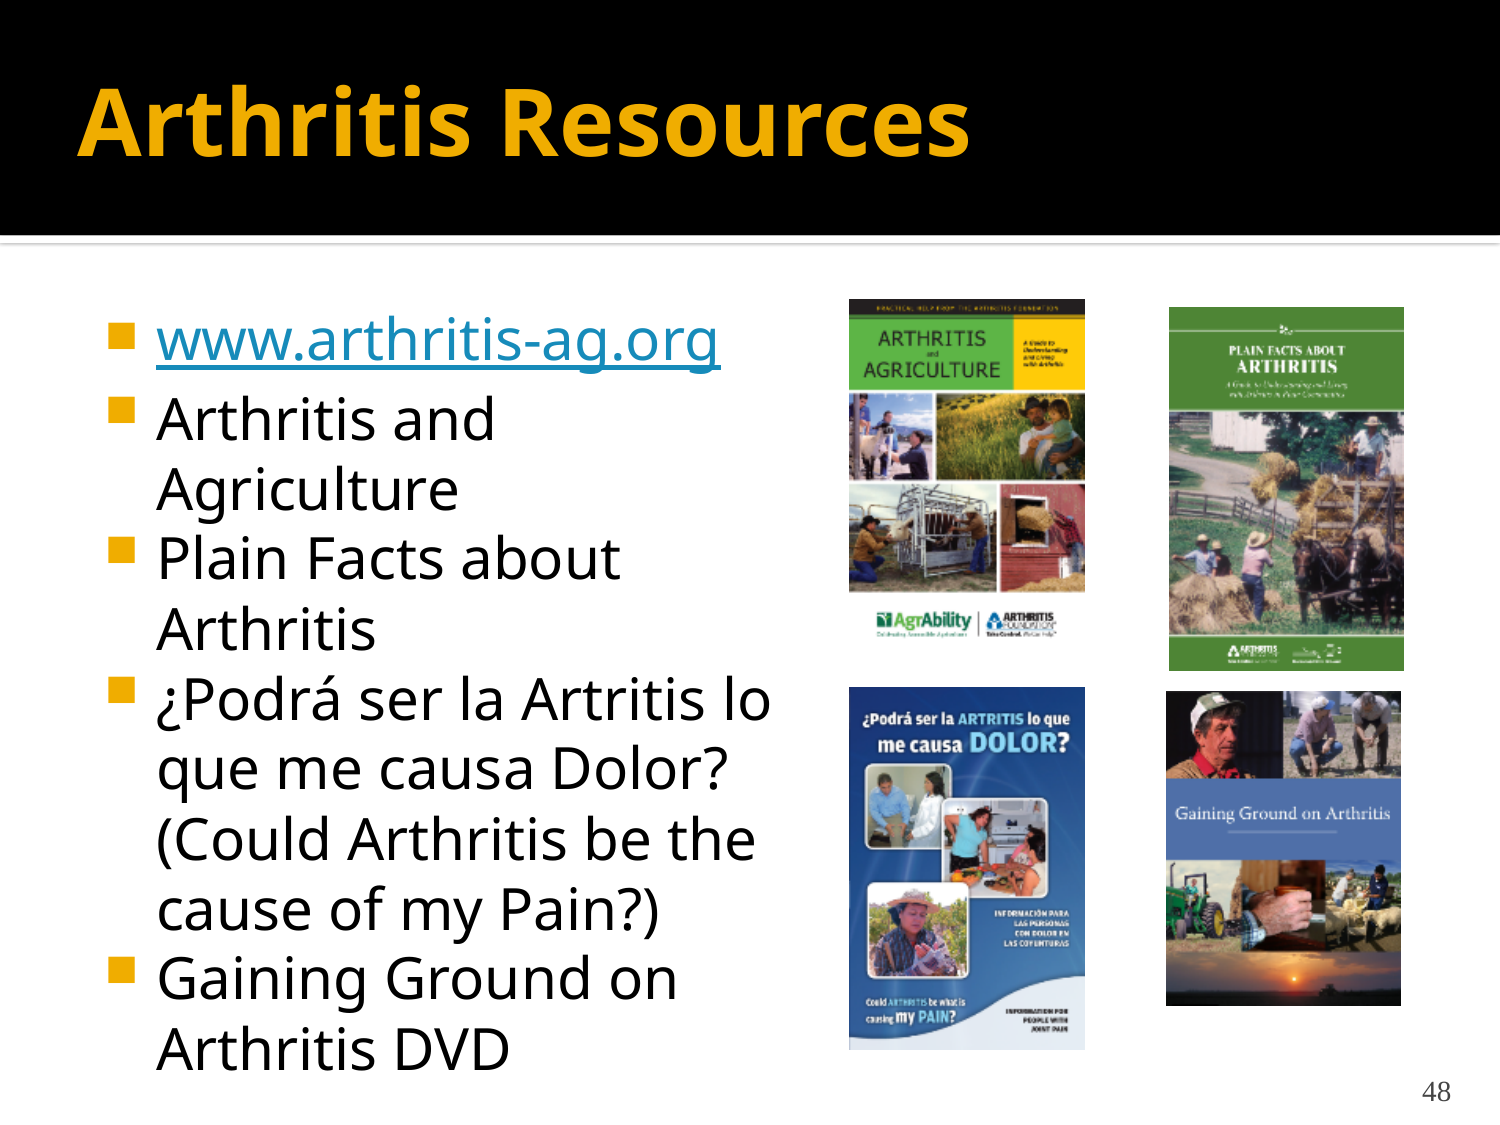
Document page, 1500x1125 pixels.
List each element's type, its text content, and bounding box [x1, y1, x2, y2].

slide_number 48 [1345, 1062, 1467, 1108]
picture [1169, 307, 1404, 671]
picture [849, 299, 1085, 662]
title Arthritis Resources [62, 24, 1338, 213]
picture [1166, 691, 1401, 1006]
list www.arthritis-ag.org Arthritis and Agriculture Plain Facts about Arthritis ¿Podrá ser la Artritis lo que me causa Dolor? (Could Arthritis be the cause of my Pain?) Gaining Ground on Arthritis DVD [75, 287, 800, 963]
picture [849, 687, 1085, 1050]
